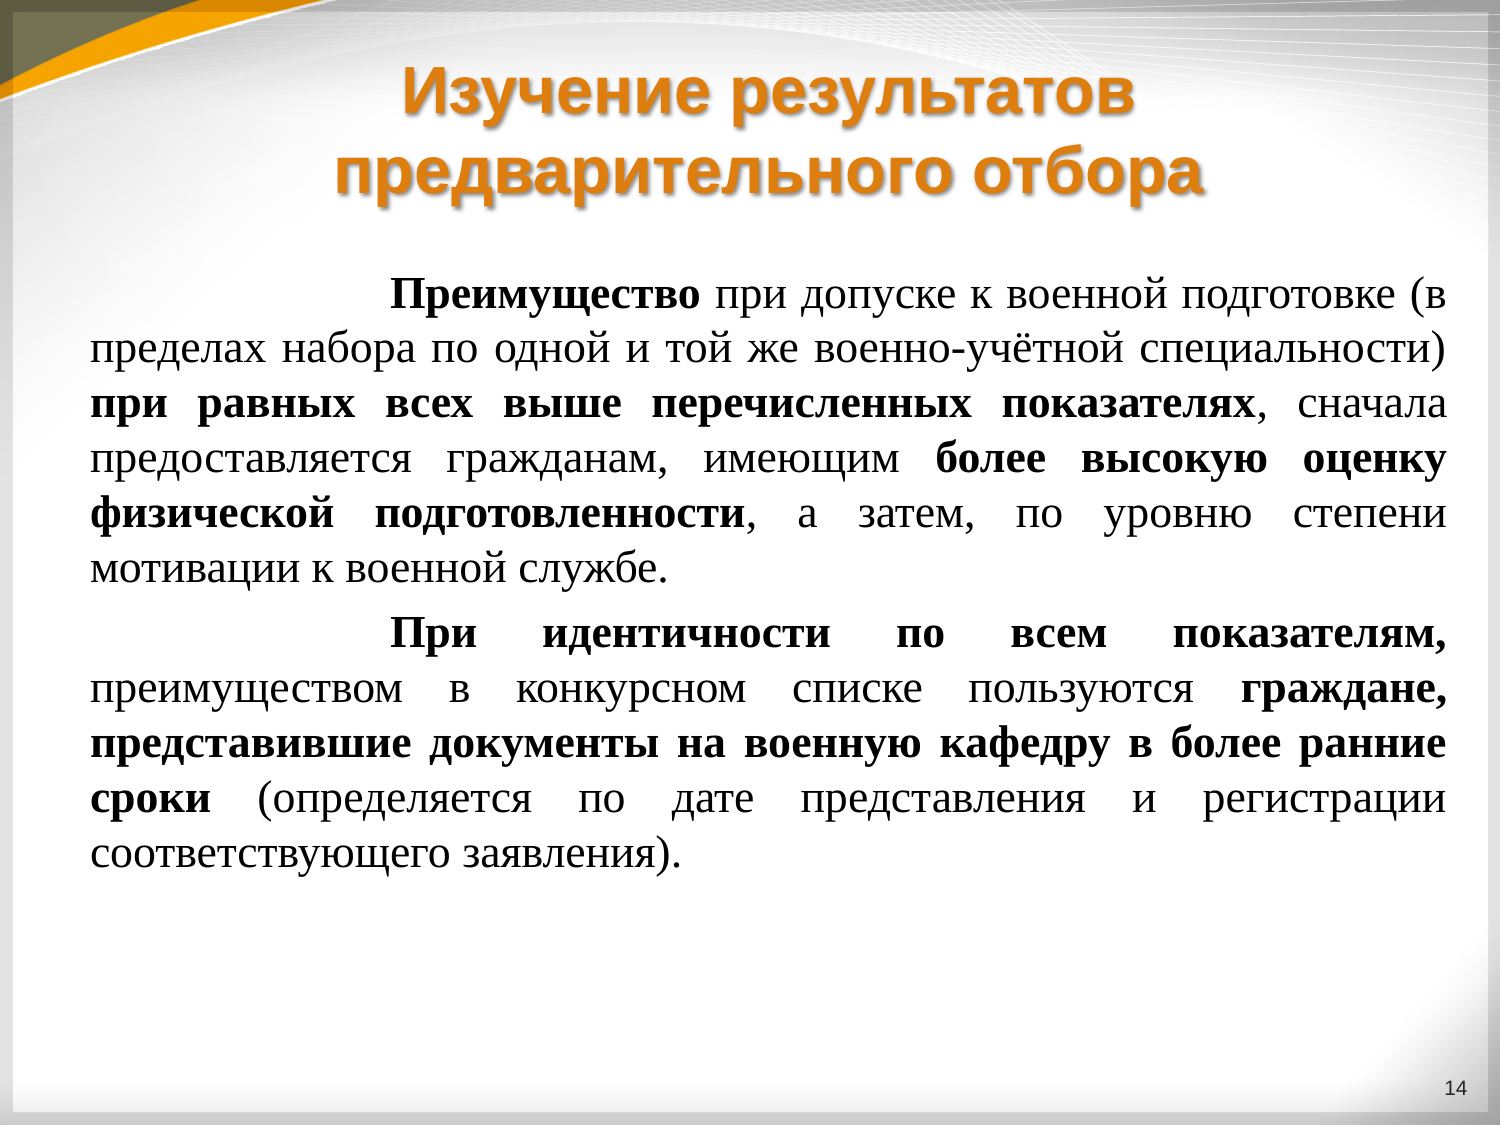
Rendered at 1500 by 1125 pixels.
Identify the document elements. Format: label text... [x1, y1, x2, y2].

picture [0, 0, 1500, 1125]
title Изучение результатов предварительного отбора [75, 54, 1463, 200]
list Преимущество при допуске к военной подготовке (в пределах набора по одной и той же военно-учётной специальности) при равных всех выше перечисленных показателях, сначала предоставляется гражданам, имеющим более высокую оценку физической подготовленности, а затем, по уровню степени мотивации к военной службе. При идентичности по всем показателям, преимуществом в конкурсном списке пользуются граждане, представившие документы на военную кафедру в более ранние сроки (определяется по дате представления и регистрации соответствующего заявления). [74, 254, 1463, 1084]
slide_number 14 [1417, 1057, 1494, 1118]
